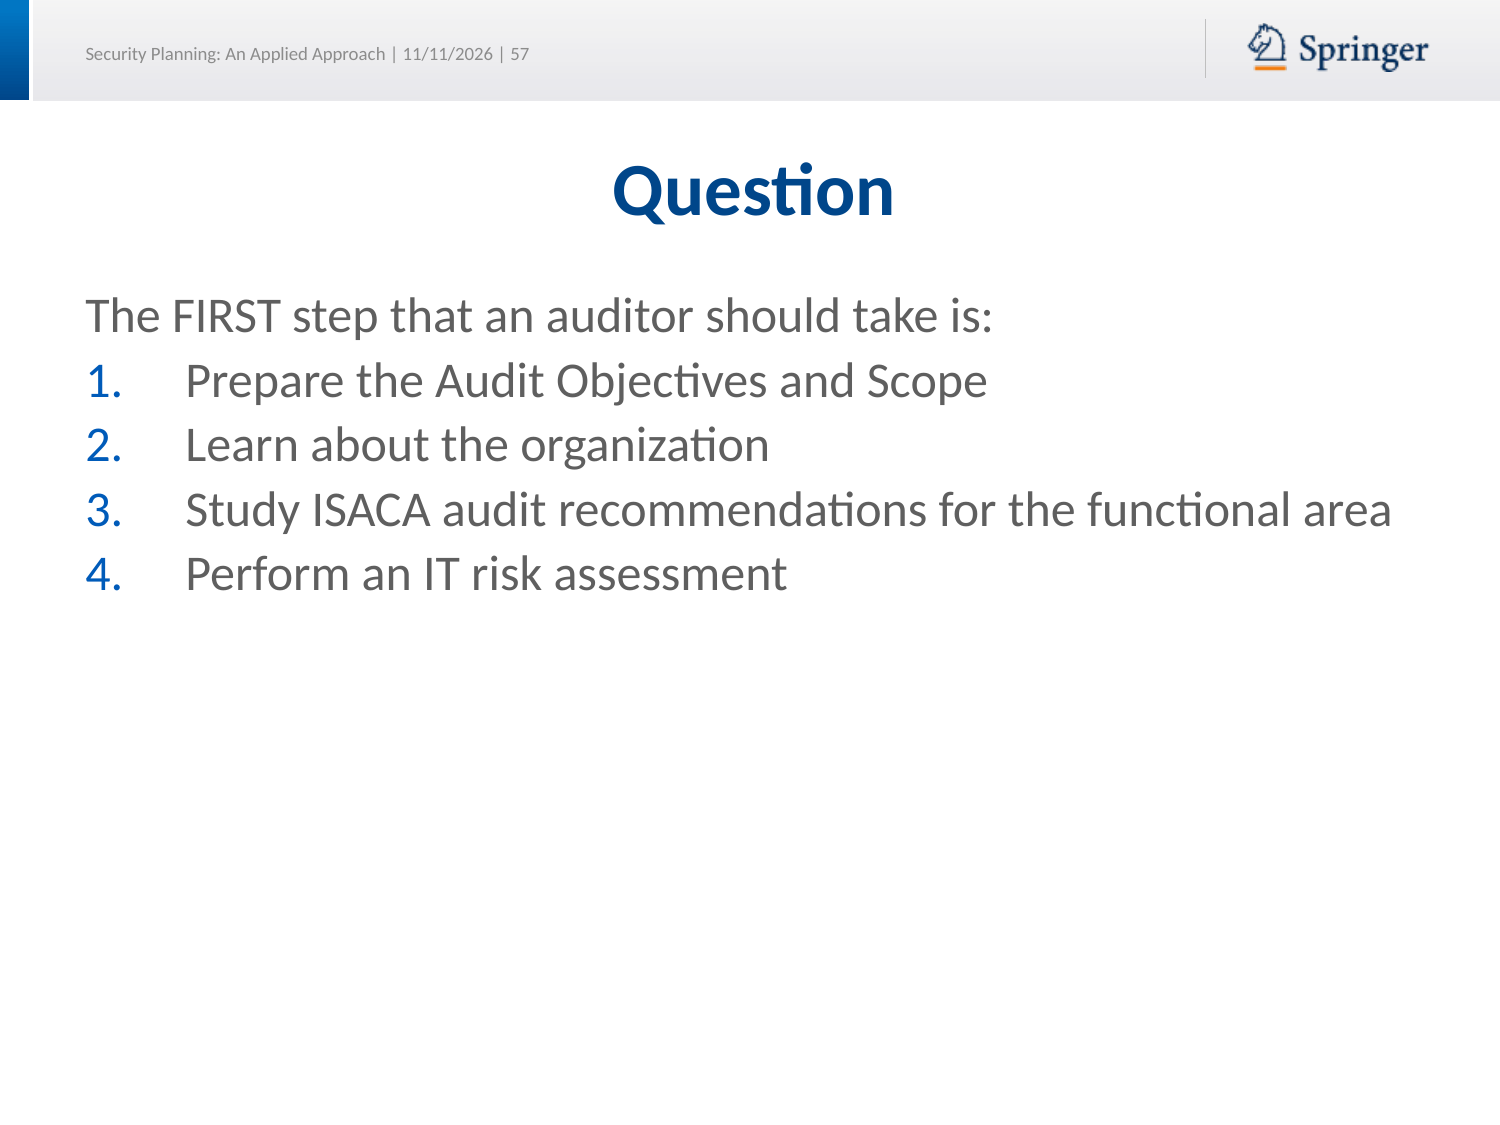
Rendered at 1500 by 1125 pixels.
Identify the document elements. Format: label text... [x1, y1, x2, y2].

title Question [85, 150, 1424, 233]
picture [33, 0, 1500, 101]
list The FIRST step that an auditor should take is: Prepare the Audit Objectives and Scope Learn about the organization Study ISACA audit recommendations for the functional area Perform an IT risk assessment [85, 296, 1424, 1046]
